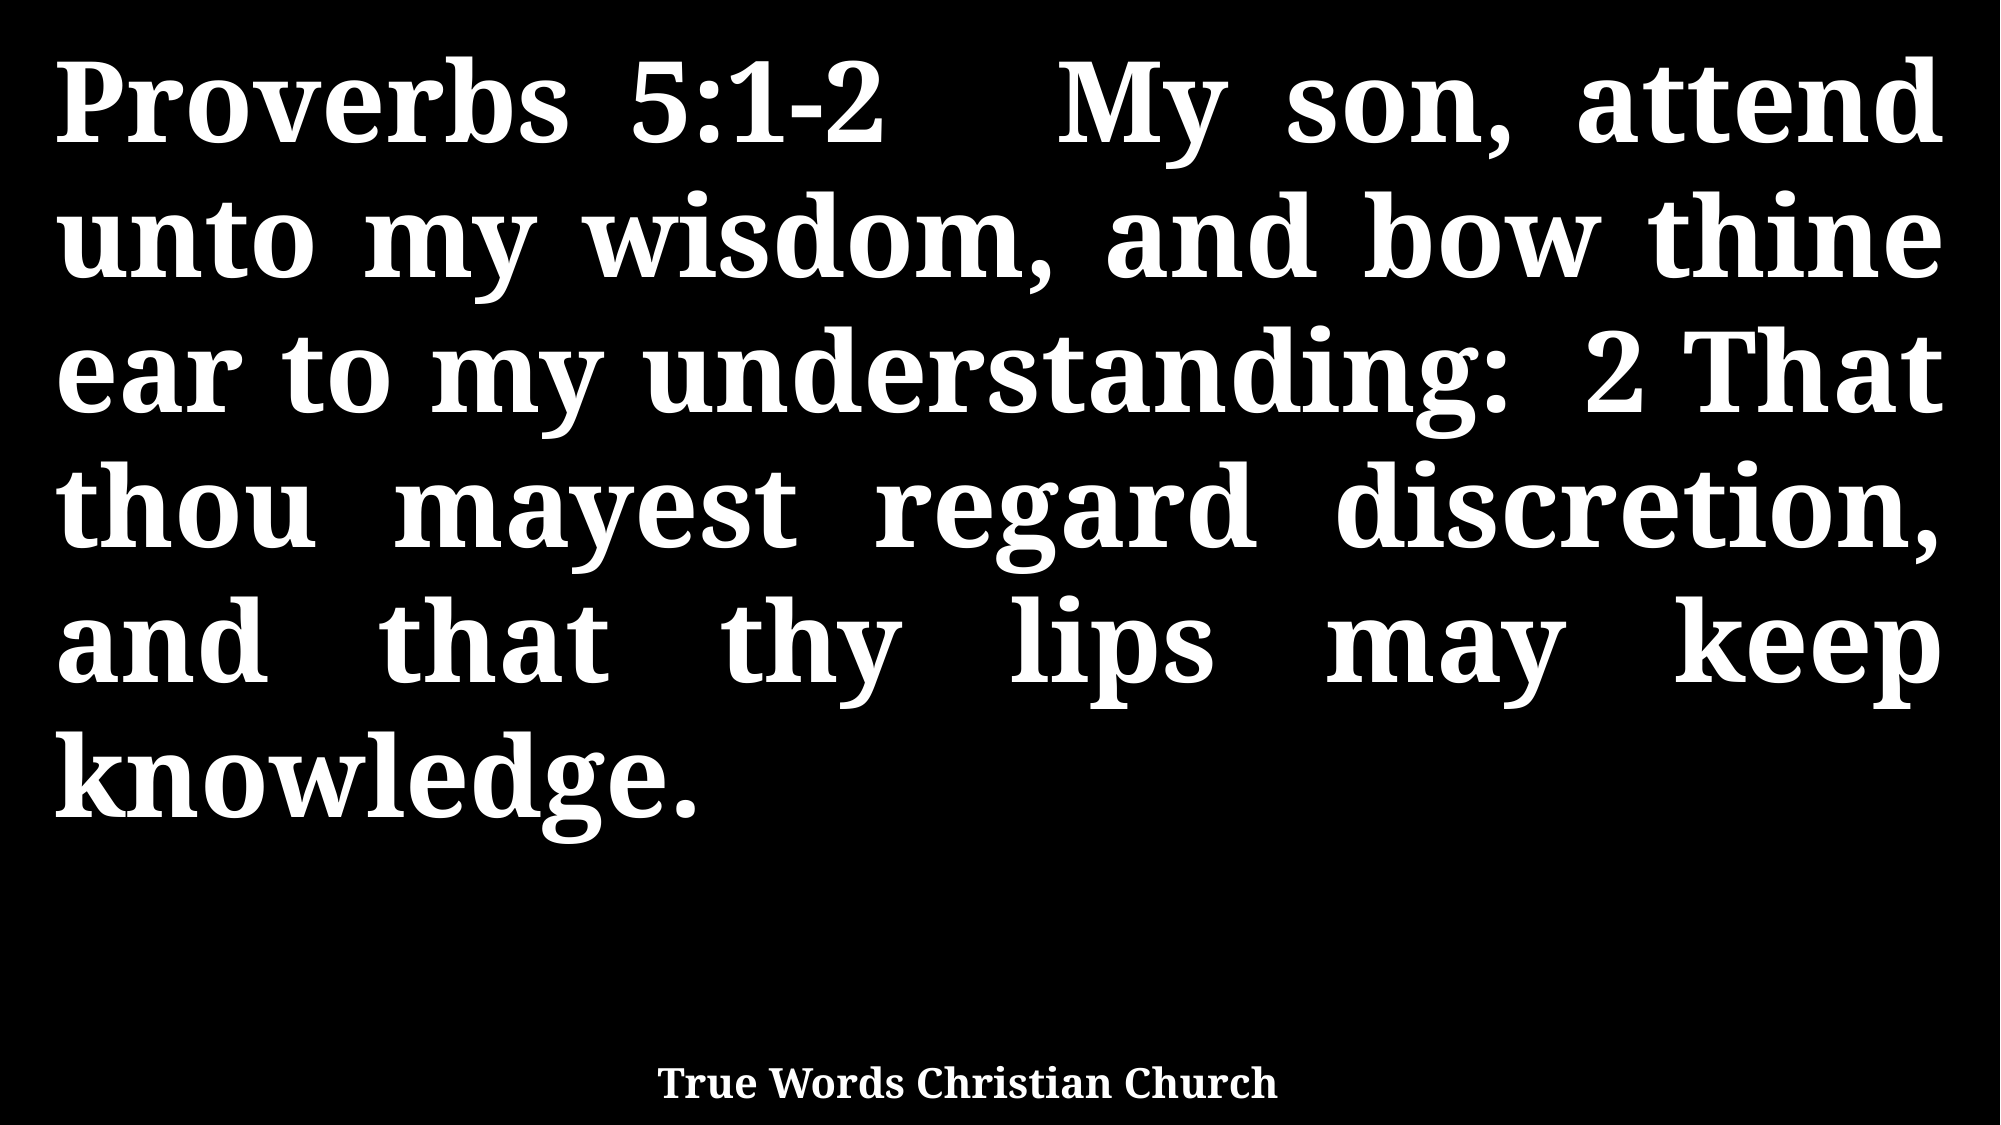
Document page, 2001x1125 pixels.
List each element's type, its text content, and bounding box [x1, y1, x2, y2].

text_box Proverbs 5:1-2 My son, attend unto my wisdom, and bow thine ear to my understanding: 2 That thou mayest regard discretion, and that thy lips may keep knowledge. [39, 22, 1961, 848]
text_box True Words Christian Church [642, 1049, 1294, 1114]
